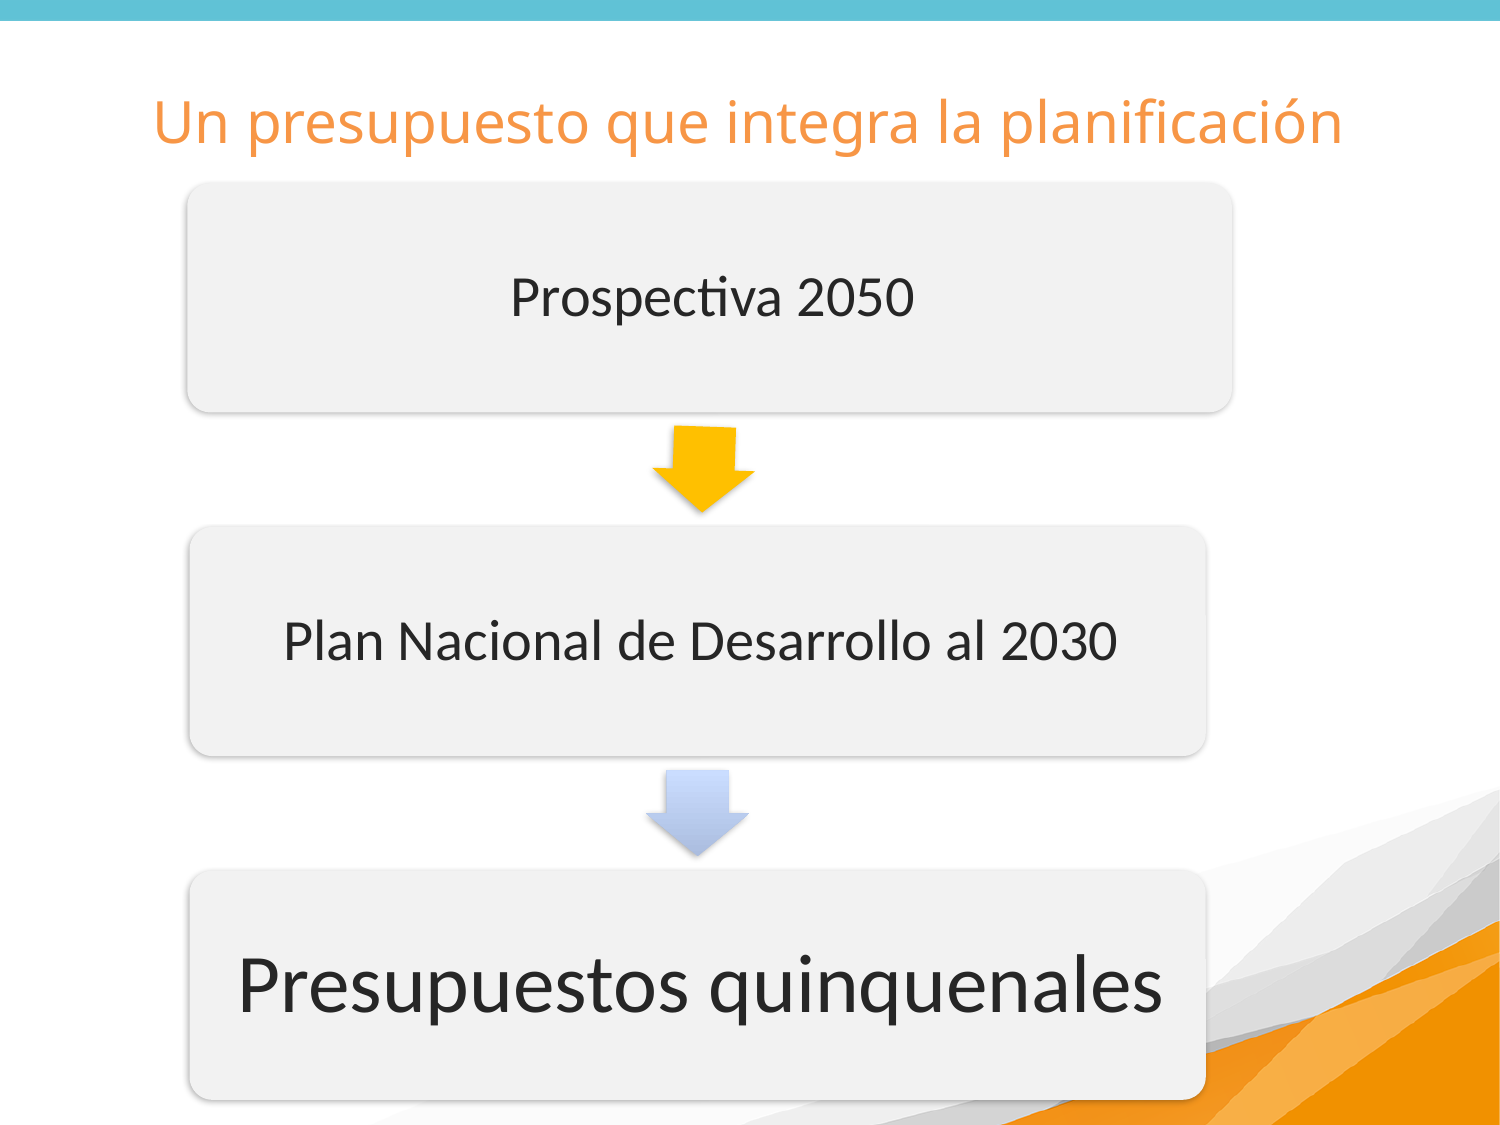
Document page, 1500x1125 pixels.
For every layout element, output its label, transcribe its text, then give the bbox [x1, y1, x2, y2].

picture [304, 616, 1500, 1125]
picture [0, 0, 1500, 21]
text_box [111, 182, 1284, 1100]
text_box Un presupuesto que integra la planificación [112, 78, 1400, 163]
